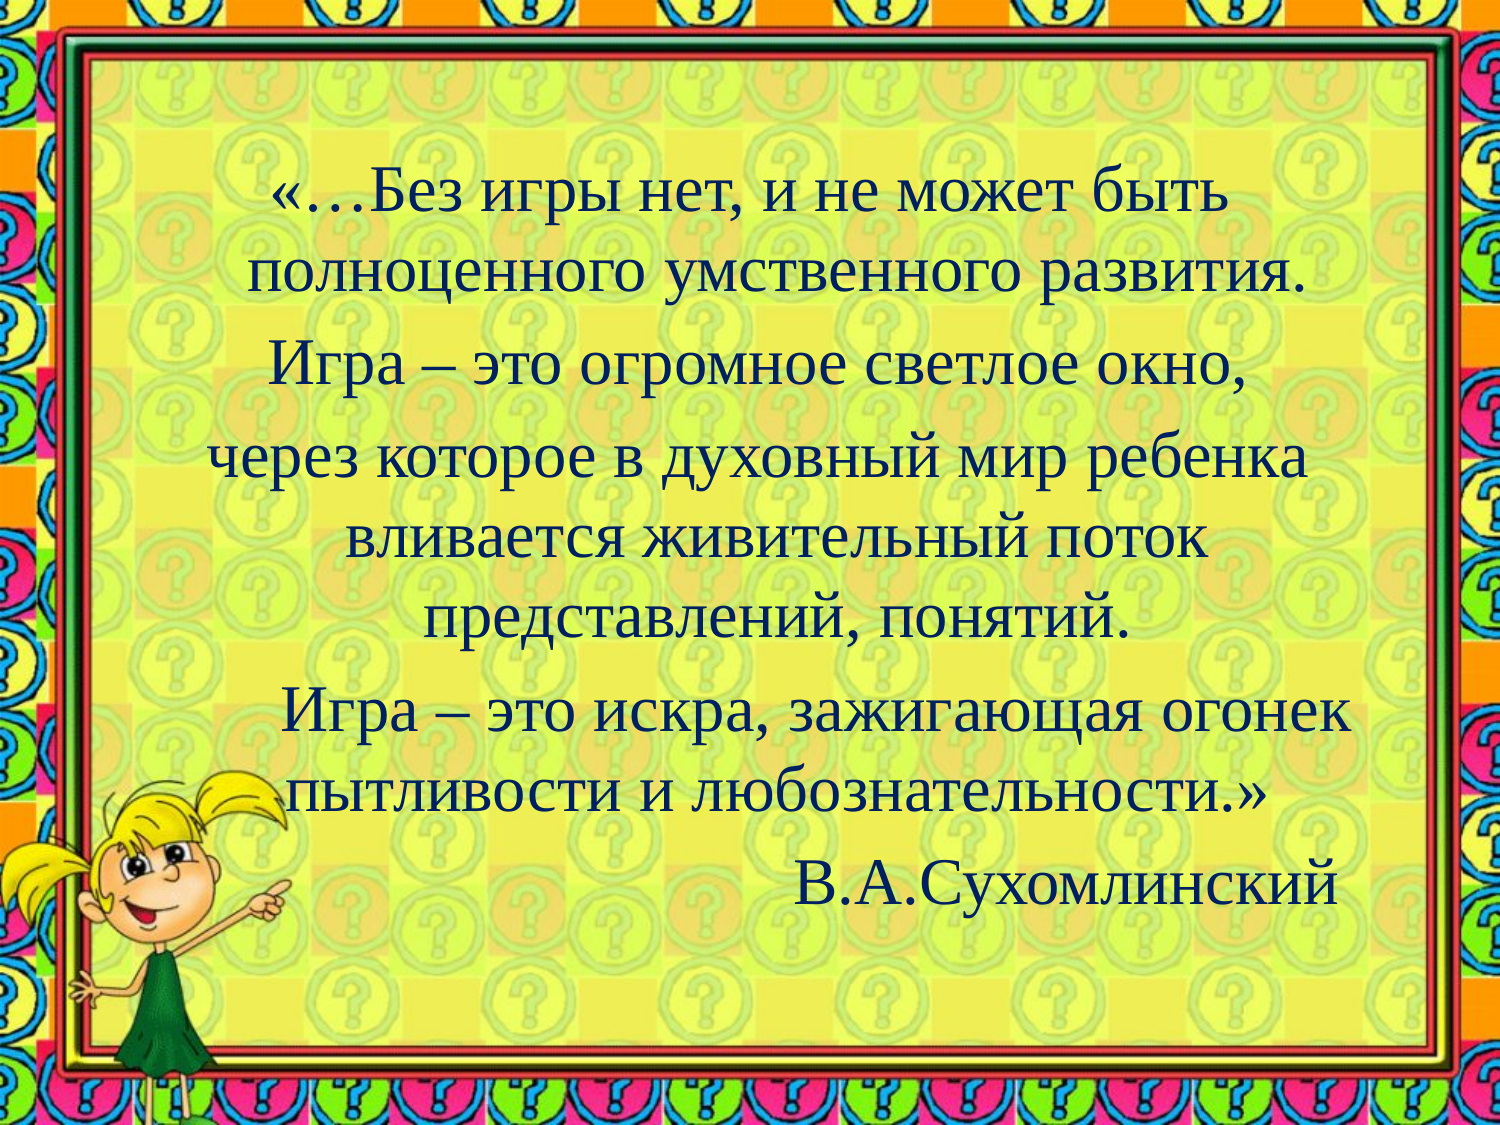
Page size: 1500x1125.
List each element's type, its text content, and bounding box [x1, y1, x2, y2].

title [74, 44, 1426, 114]
picture [0, 0, 1500, 1125]
picture [0, 216, 7, 236]
picture [0, 646, 7, 666]
list «…Без игры нет, и не может быть полноценного умственного развития. Игра – это огромное светлое окно, через которое в духовный мир ребенка вливается живительный поток представлений, понятий. Игра – это искра, зажигающая огонек пытливости и любознательности.» В.А.Сухомлинский [74, 136, 1426, 1006]
picture [0, 738, 9, 754]
picture [0, 66, 9, 80]
picture [0, 309, 10, 327]
